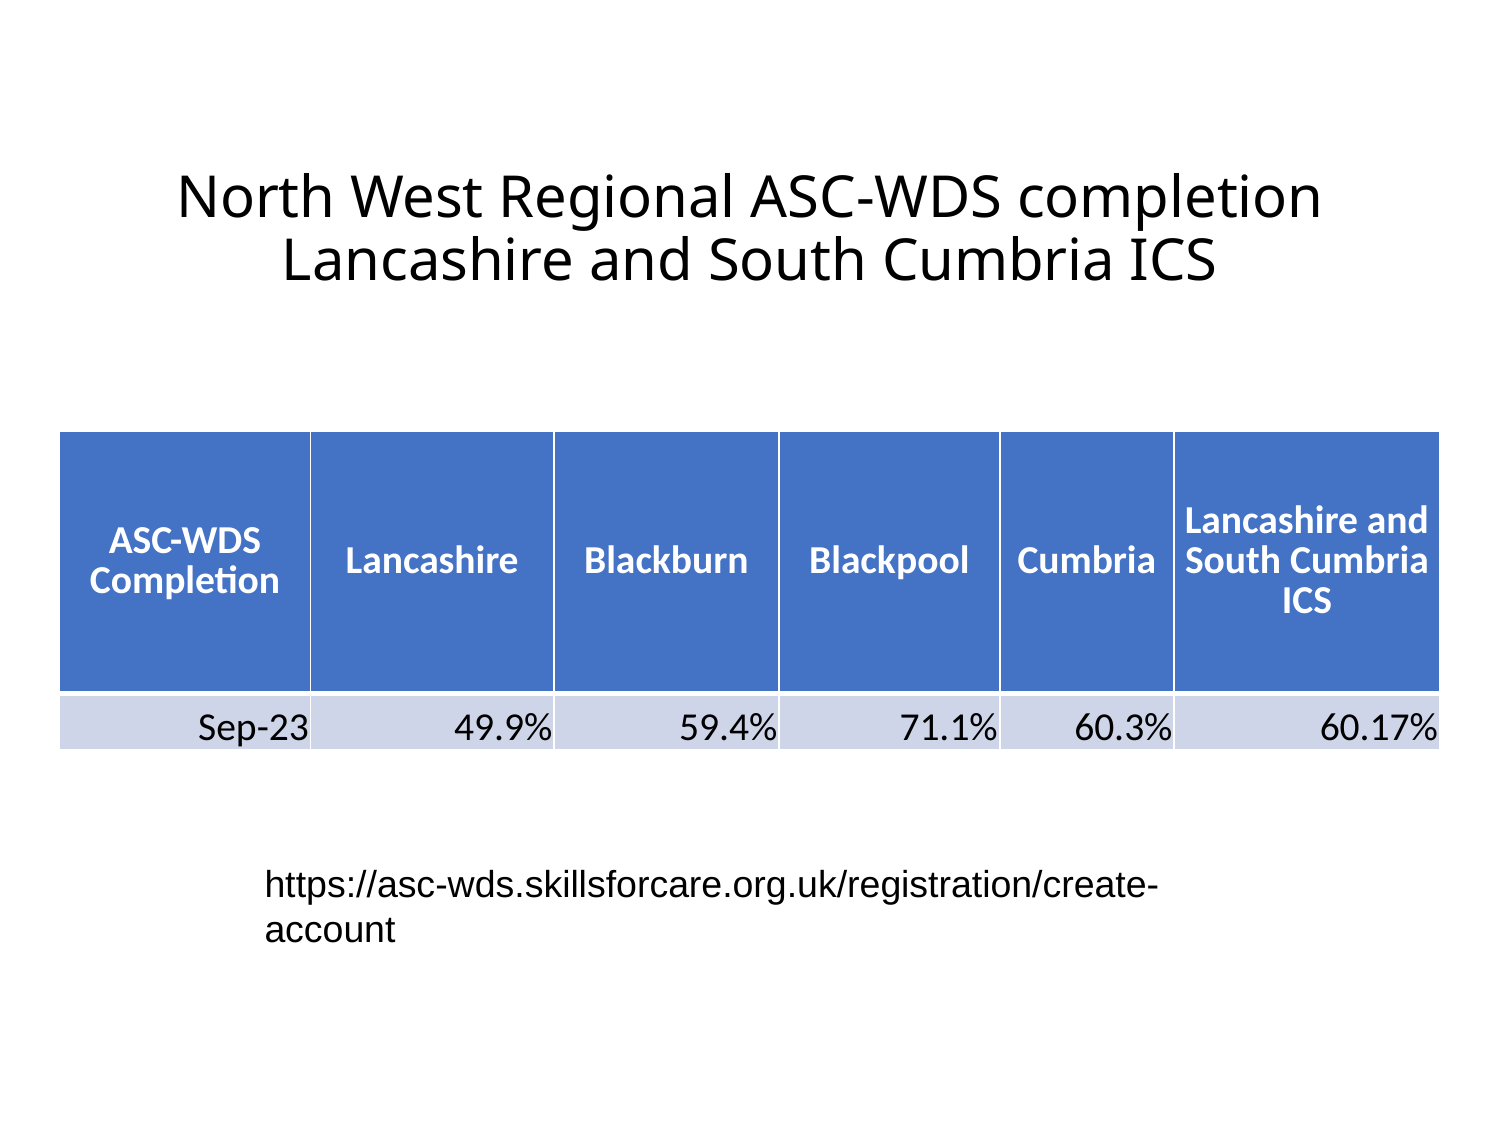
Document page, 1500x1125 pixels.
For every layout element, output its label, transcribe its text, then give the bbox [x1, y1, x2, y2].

table_header ASC-WDS Completion [60, 432, 310, 691]
text_box [0, 140, 1500, 985]
text_box https://asc-wds.skillsforcare.org.uk/registration/create-account [249, 852, 1250, 958]
title North West Regional ASC-WDS completion Lancashire and South Cumbria ICS [124, 162, 1376, 299]
table_header Blackpool [780, 432, 999, 691]
table_header Cumbria [1001, 432, 1173, 691]
table_cell 71.1% [780, 696, 999, 749]
table_header Lancashire [311, 432, 553, 691]
table_cell Sep-23 [60, 696, 310, 749]
table_cell 49.9% [311, 696, 553, 749]
table_header Blackburn [555, 432, 778, 691]
table_cell 59.4% [555, 696, 778, 749]
table_header Lancashire and South Cumbria ICS [1175, 432, 1439, 691]
table_cell 60.17% [1175, 696, 1439, 749]
table_cell 60.3% [1001, 696, 1173, 749]
